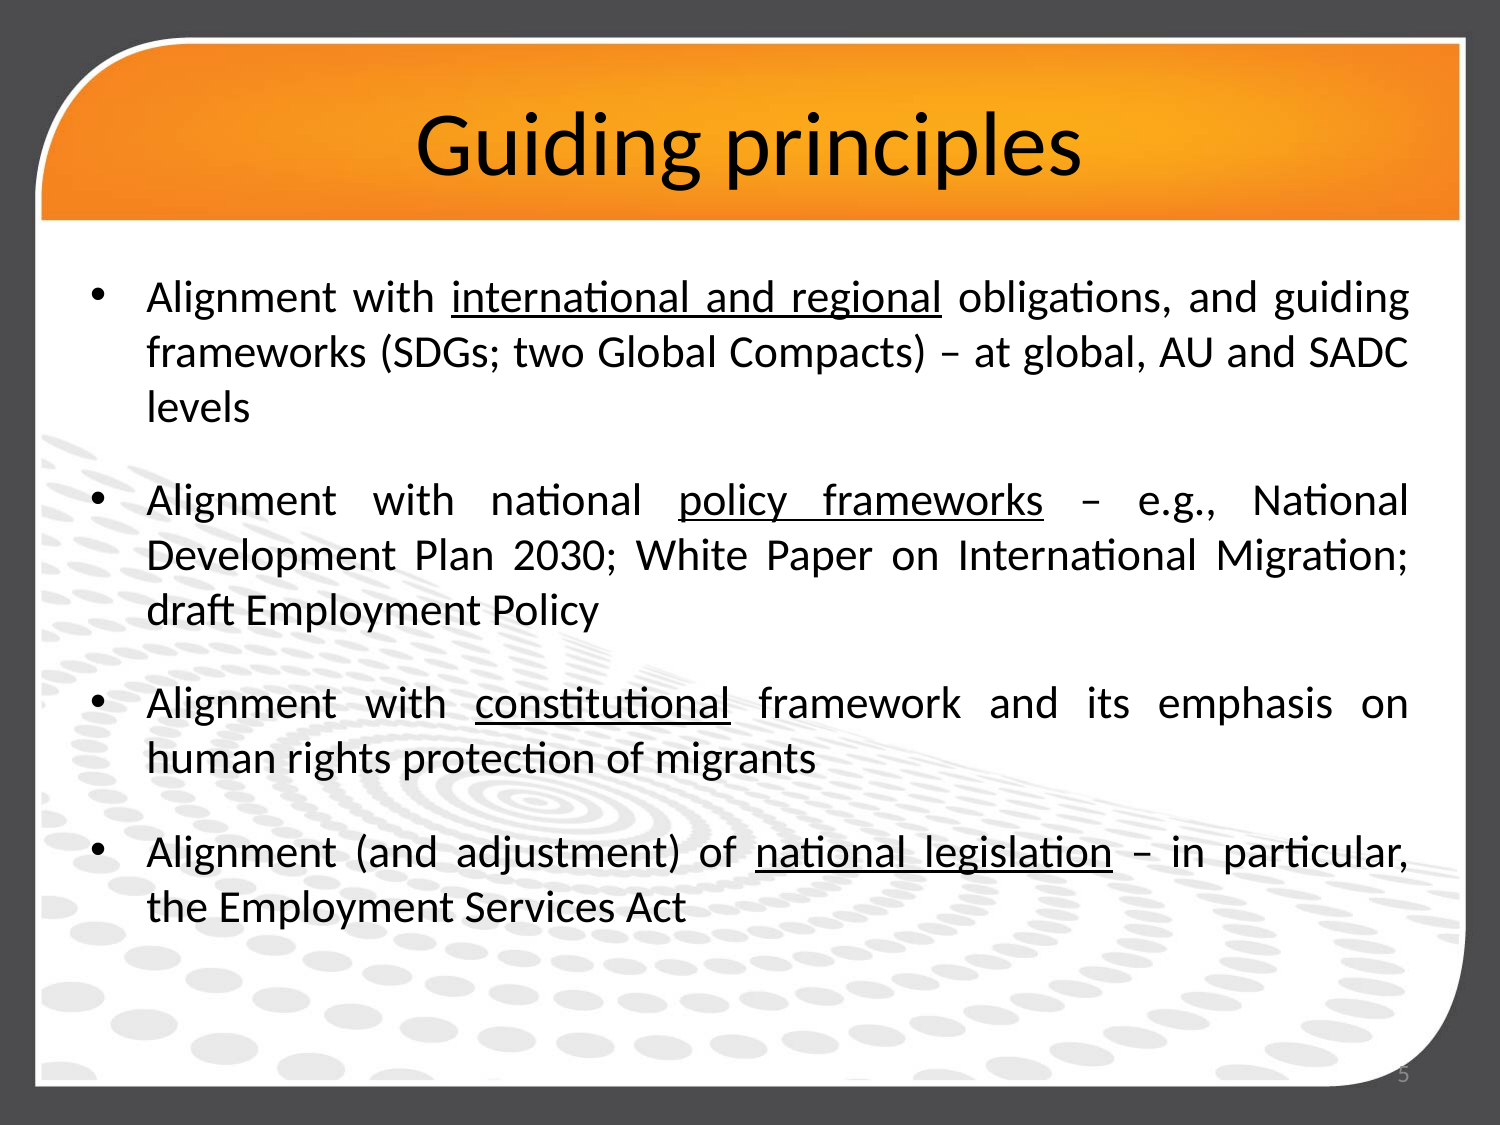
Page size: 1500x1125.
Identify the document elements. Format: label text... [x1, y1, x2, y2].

footer [512, 1042, 988, 1103]
slide_number 5 [1074, 1042, 1425, 1103]
title Guiding principles [75, 45, 1425, 233]
picture [0, 0, 1500, 1125]
list Alignment with international and regional obligations, and guiding frameworks (SDGs; two Global Compacts) – at global, AU and SADC levels Alignment with national policy frameworks – e.g., National Development Plan 2030; White Paper on International Migration; draft Employment Policy Alignment with constitutional framework and its emphasis on human rights protection of migrants Alignment (and adjustment) of national legislation – in particular, the Employment Services Act [75, 259, 1425, 1045]
